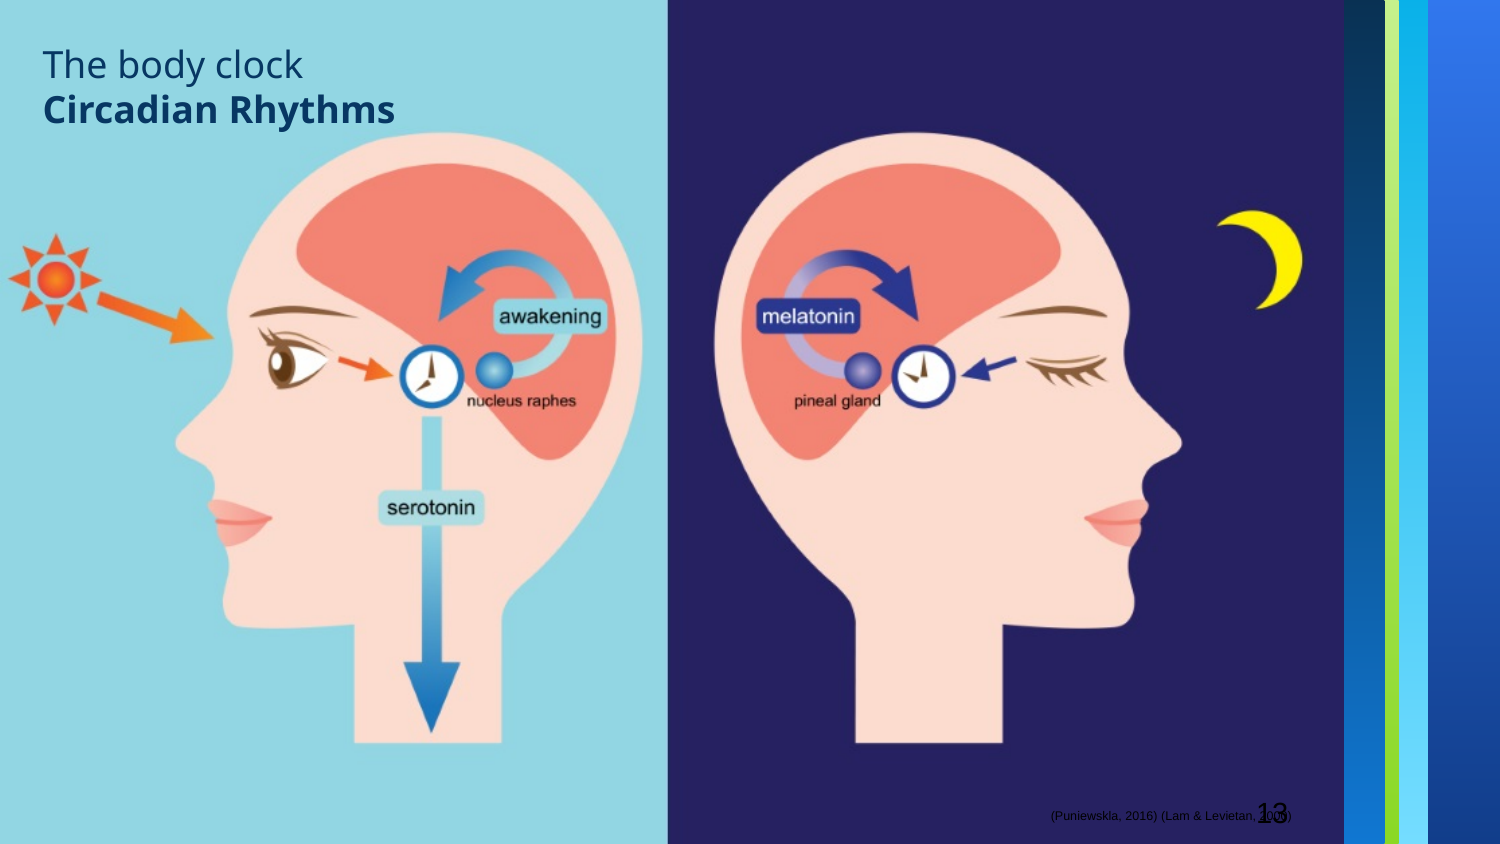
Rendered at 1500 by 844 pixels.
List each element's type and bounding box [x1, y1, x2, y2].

picture [0, 0, 1344, 844]
